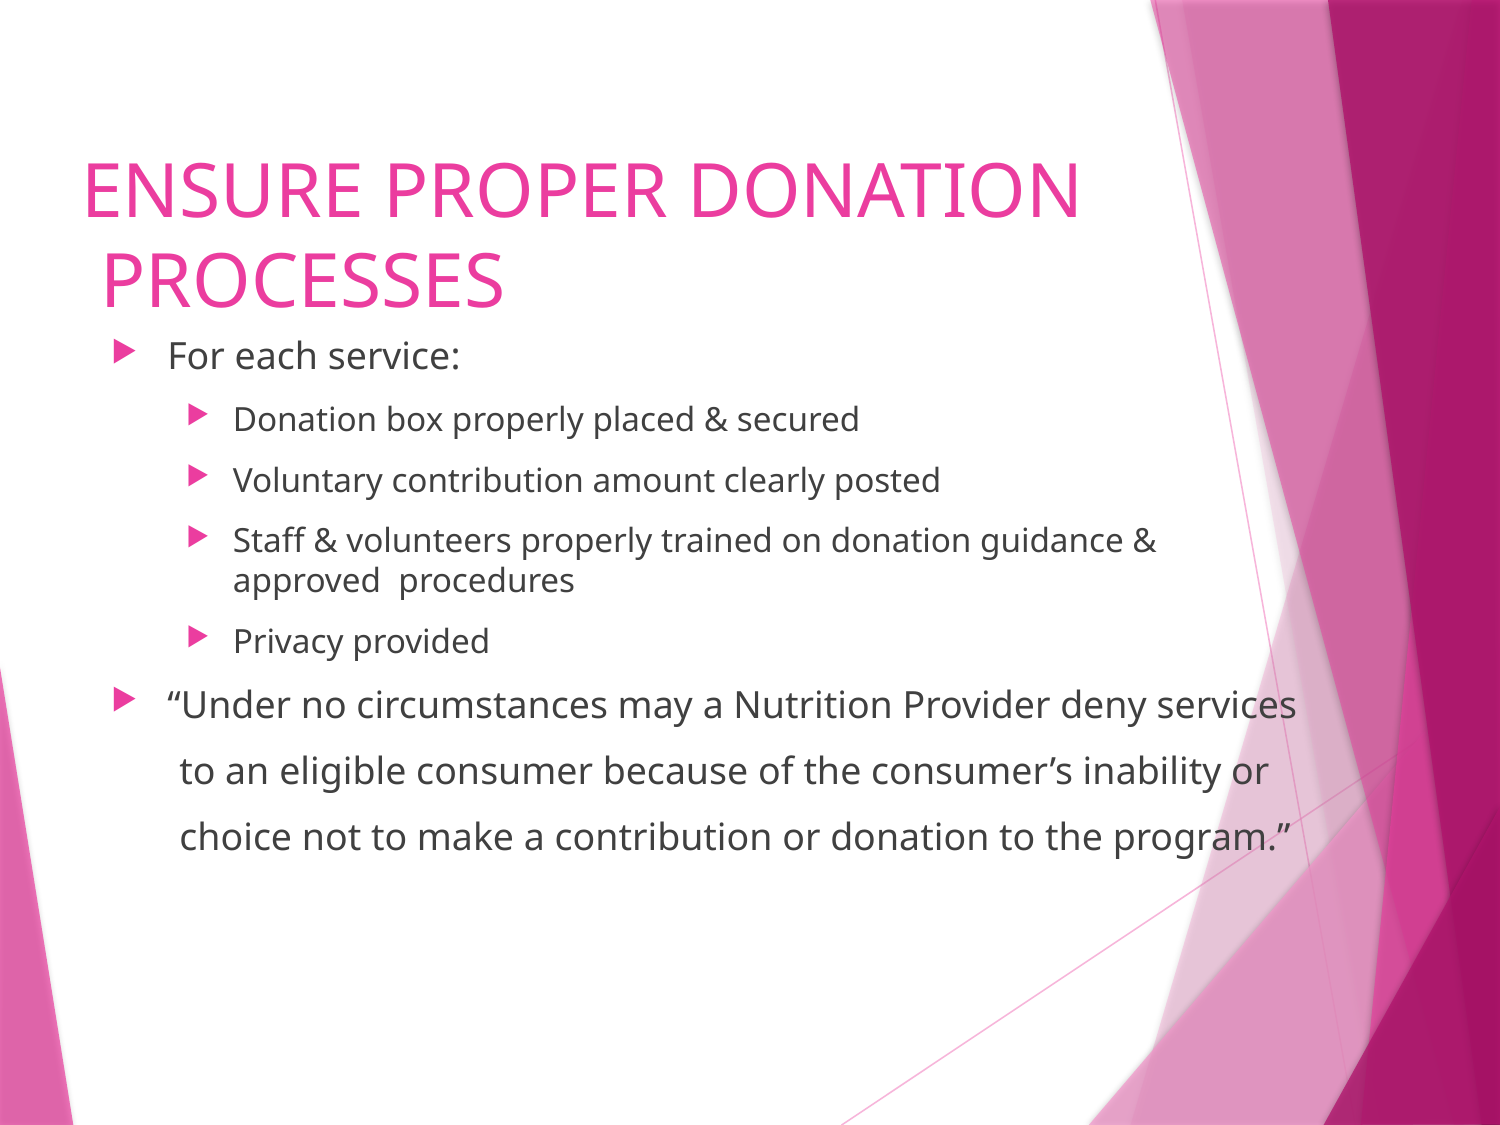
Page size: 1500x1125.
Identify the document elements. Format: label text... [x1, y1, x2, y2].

title Ensure Proper Donation Processes [66, 135, 1429, 325]
list For each service: Donation box properly placed & secured Voluntary contribution amount clearly posted Staff & volunteers properly trained on donation guidance & approved procedures Privacy provided “Under no circumstances may a Nutrition Provider deny services to an eligible consumer because of the consumer’s inability or choice not to make a contribution or donation to the program.” [96, 324, 1500, 1063]
